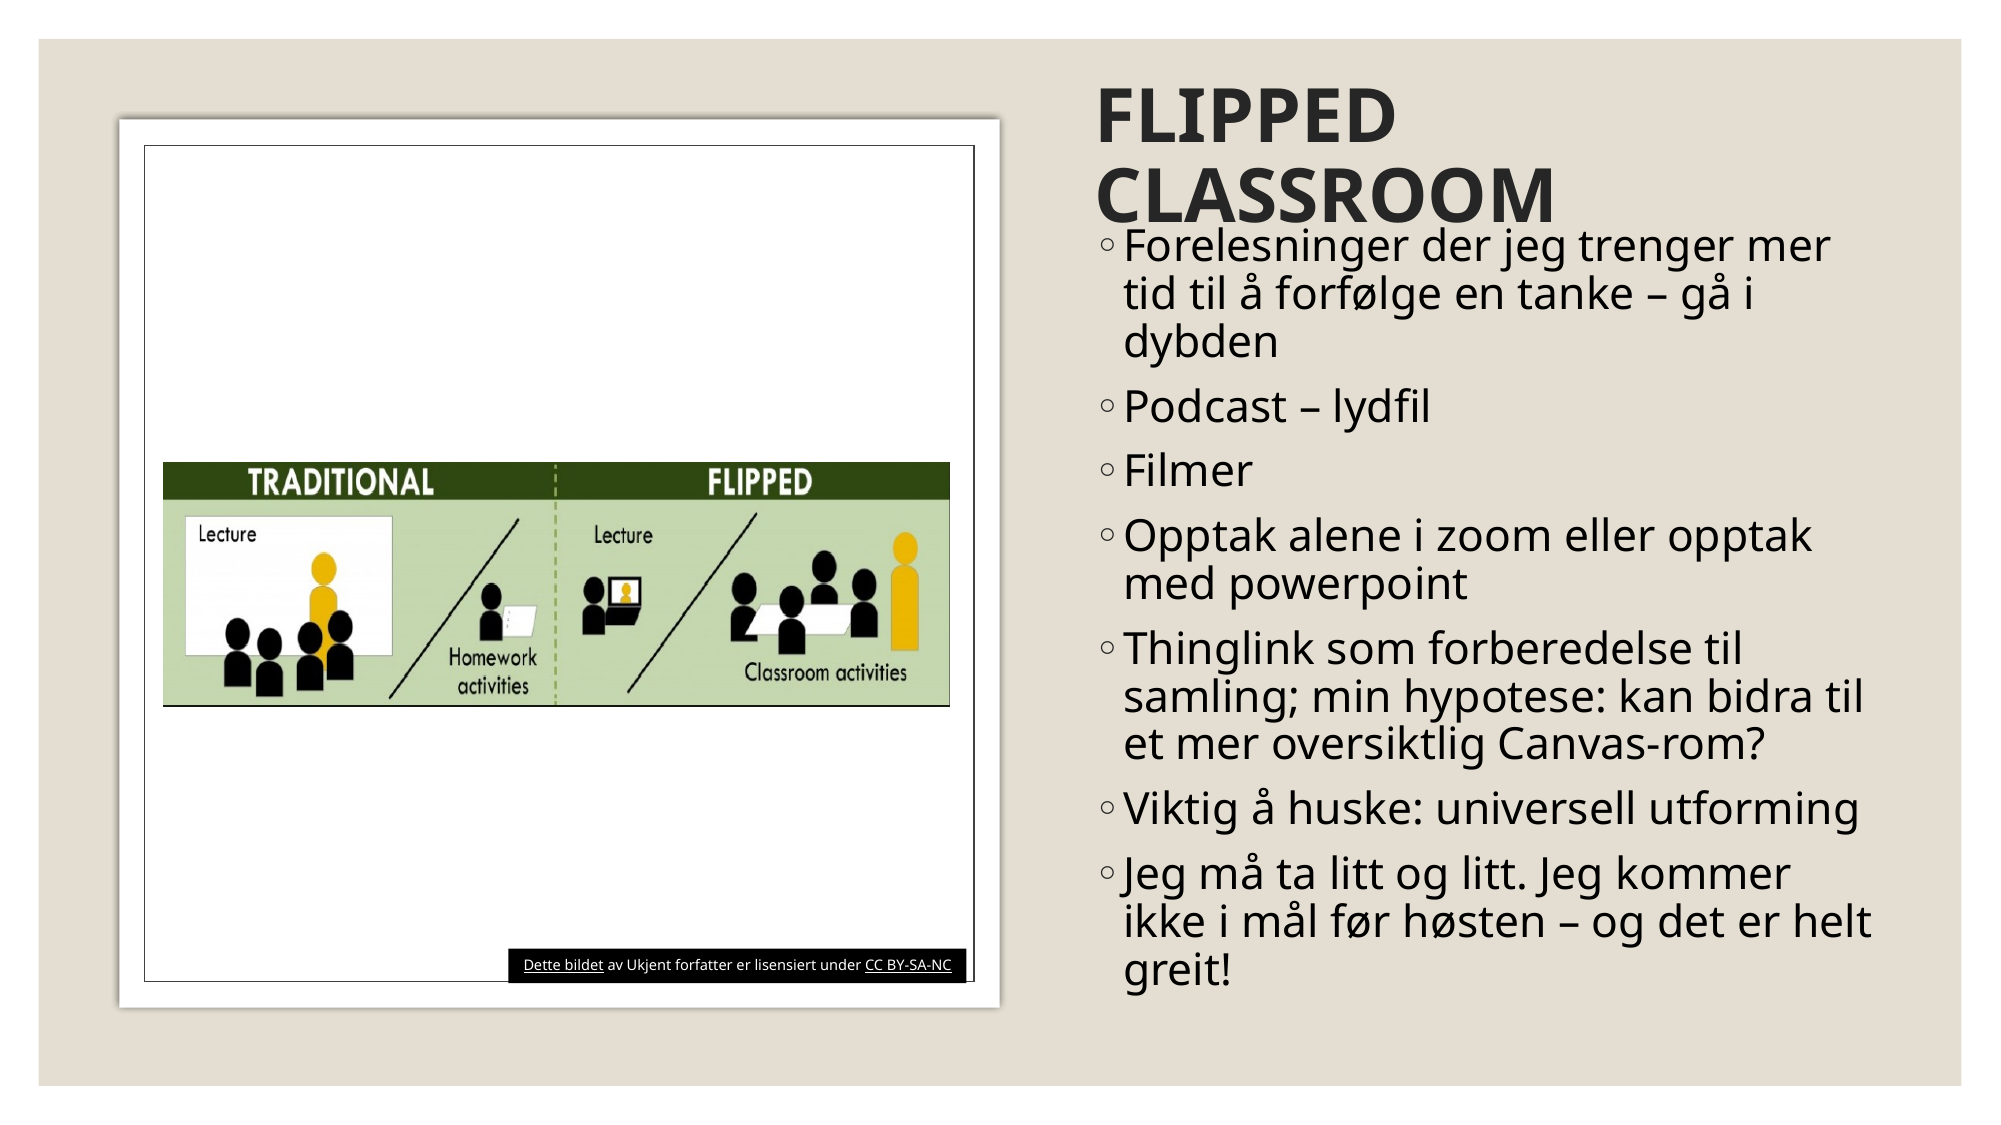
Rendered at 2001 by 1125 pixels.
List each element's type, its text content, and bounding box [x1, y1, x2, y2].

title FLIPPED CLASSROOM [1079, 100, 1893, 215]
text_box [144, 145, 974, 982]
list Forelesninger der jeg trenger mer tid til å forfølge en tanke – gå i dybden Podcast – lydfil Filmer Opptak alene i zoom eller opptak med powerpoint Thinglink som forberedelse til samling; min hypotese: kan bidra til et mer oversiktlig Canvas-rom? Viktig å huske: universell utforming Jeg må ta litt og litt. Jeg kommer ikke i mål før høsten – og det er helt greit! [1079, 215, 1893, 1006]
text_box Dette bildet av Ukjent forfatter er lisensiert under CC BY-SA-NC [508, 948, 967, 984]
picture [163, 462, 950, 707]
text_box [119, 119, 1000, 1008]
